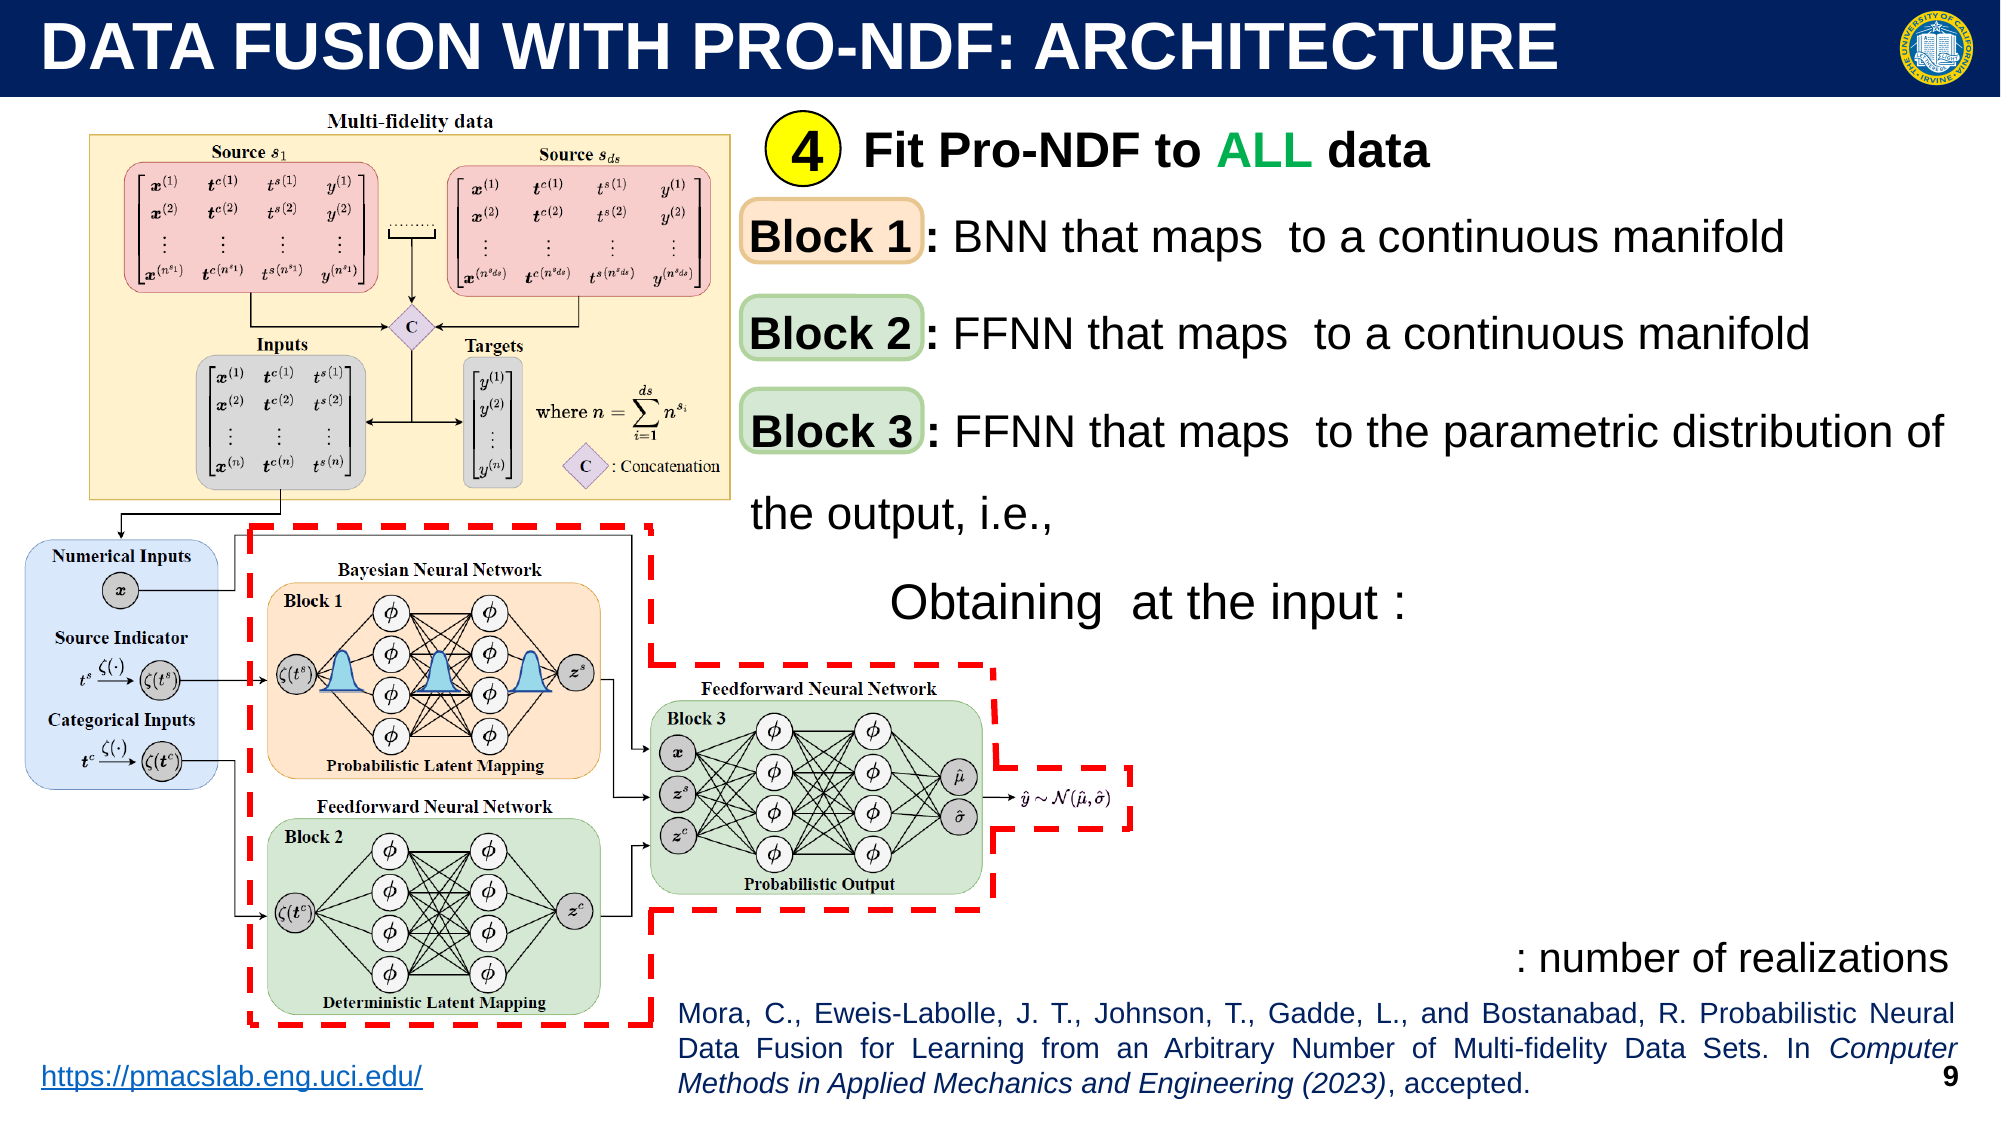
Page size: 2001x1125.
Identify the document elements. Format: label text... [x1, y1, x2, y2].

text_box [992, 667, 997, 768]
text_box Mora, C., Eweis-Labolle, J. T., Johnson, T., Gadde, L., and Bostanabad, R. Probabilistic Neural Data Fusion for Learning from an Arbitrary Number of Multi-fidelity Data Sets. In Computer Methods in Applied Mechanics and Engineering (2023), accepted. [662, 986, 1973, 1107]
text_box Fit Pro-NDF to ALL data [1122, 110, 1592, 186]
picture [1899, 10, 1974, 86]
list Data fusion with pro-ndF: architecture [25, 0, 1863, 96]
picture [652, 830, 1122, 1025]
picture [16, 99, 1122, 1025]
